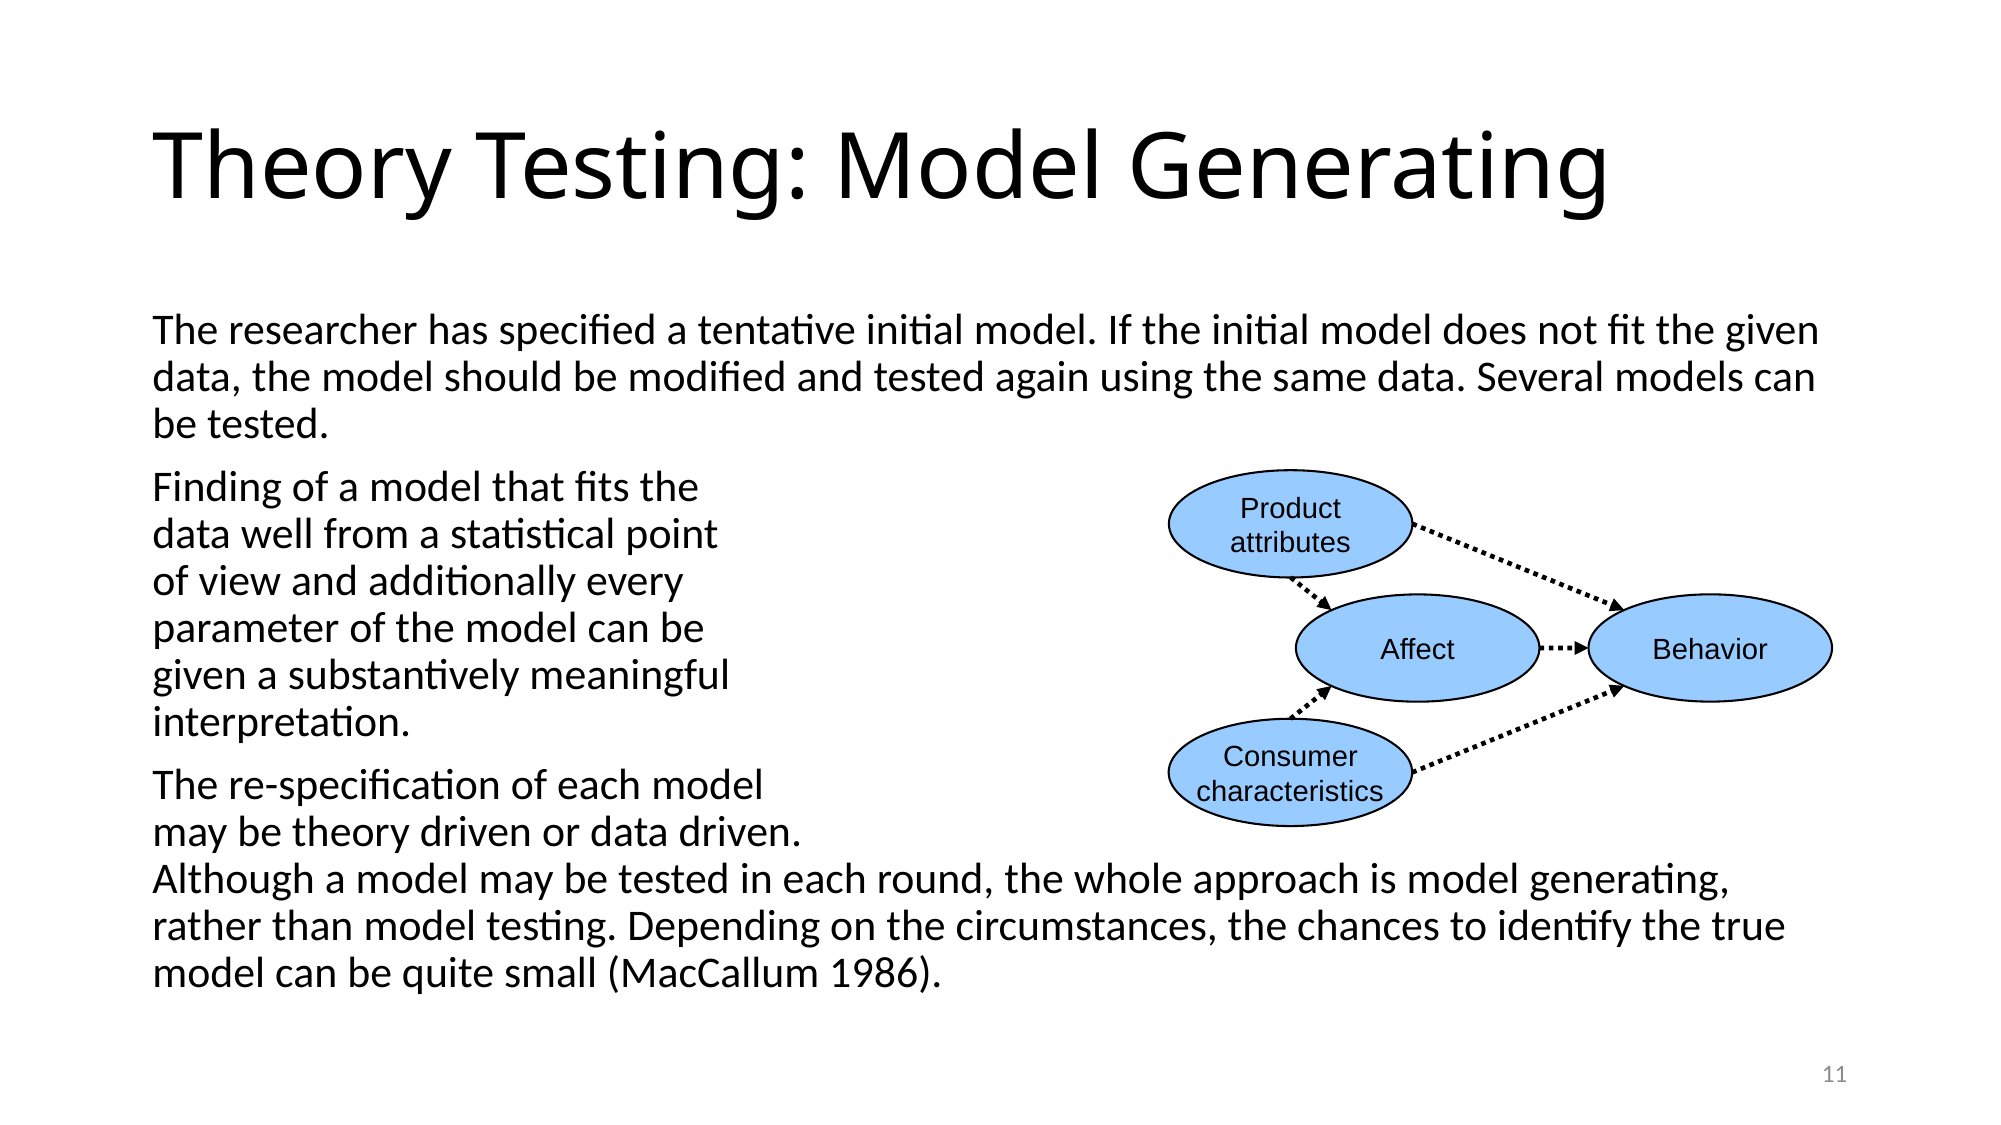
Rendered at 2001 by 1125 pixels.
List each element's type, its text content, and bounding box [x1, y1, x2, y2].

text_box Behavior [1588, 594, 1833, 702]
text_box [1412, 523, 1625, 610]
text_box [1294, 573, 1328, 615]
list The researcher has specified a tentative initial model. If the initial model does not fit the given data, the model should be modified and tested again using the same data. Several models can be tested. Finding of a model that fits the data well from a statistical point of view and additionally every parameter of the model can be given a substantively meaningful interpretation. The re-specification of each model may be theory driven or data driven. Although a model may be tested in each round, the whole approach is model generating, rather than model testing. Depending on the circumstances, the chances to identify the true model can be quite small (MacCallum 1986). [137, 299, 1863, 1014]
text_box Product attributes [1168, 470, 1413, 578]
title Theory Testing: Model Generating [137, 59, 1863, 278]
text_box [1412, 685, 1625, 773]
text_box Affect [1295, 594, 1540, 702]
slide_number 11 [1412, 1042, 1863, 1103]
text_box Consumer characteristics [1168, 718, 1412, 827]
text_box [1294, 681, 1328, 723]
